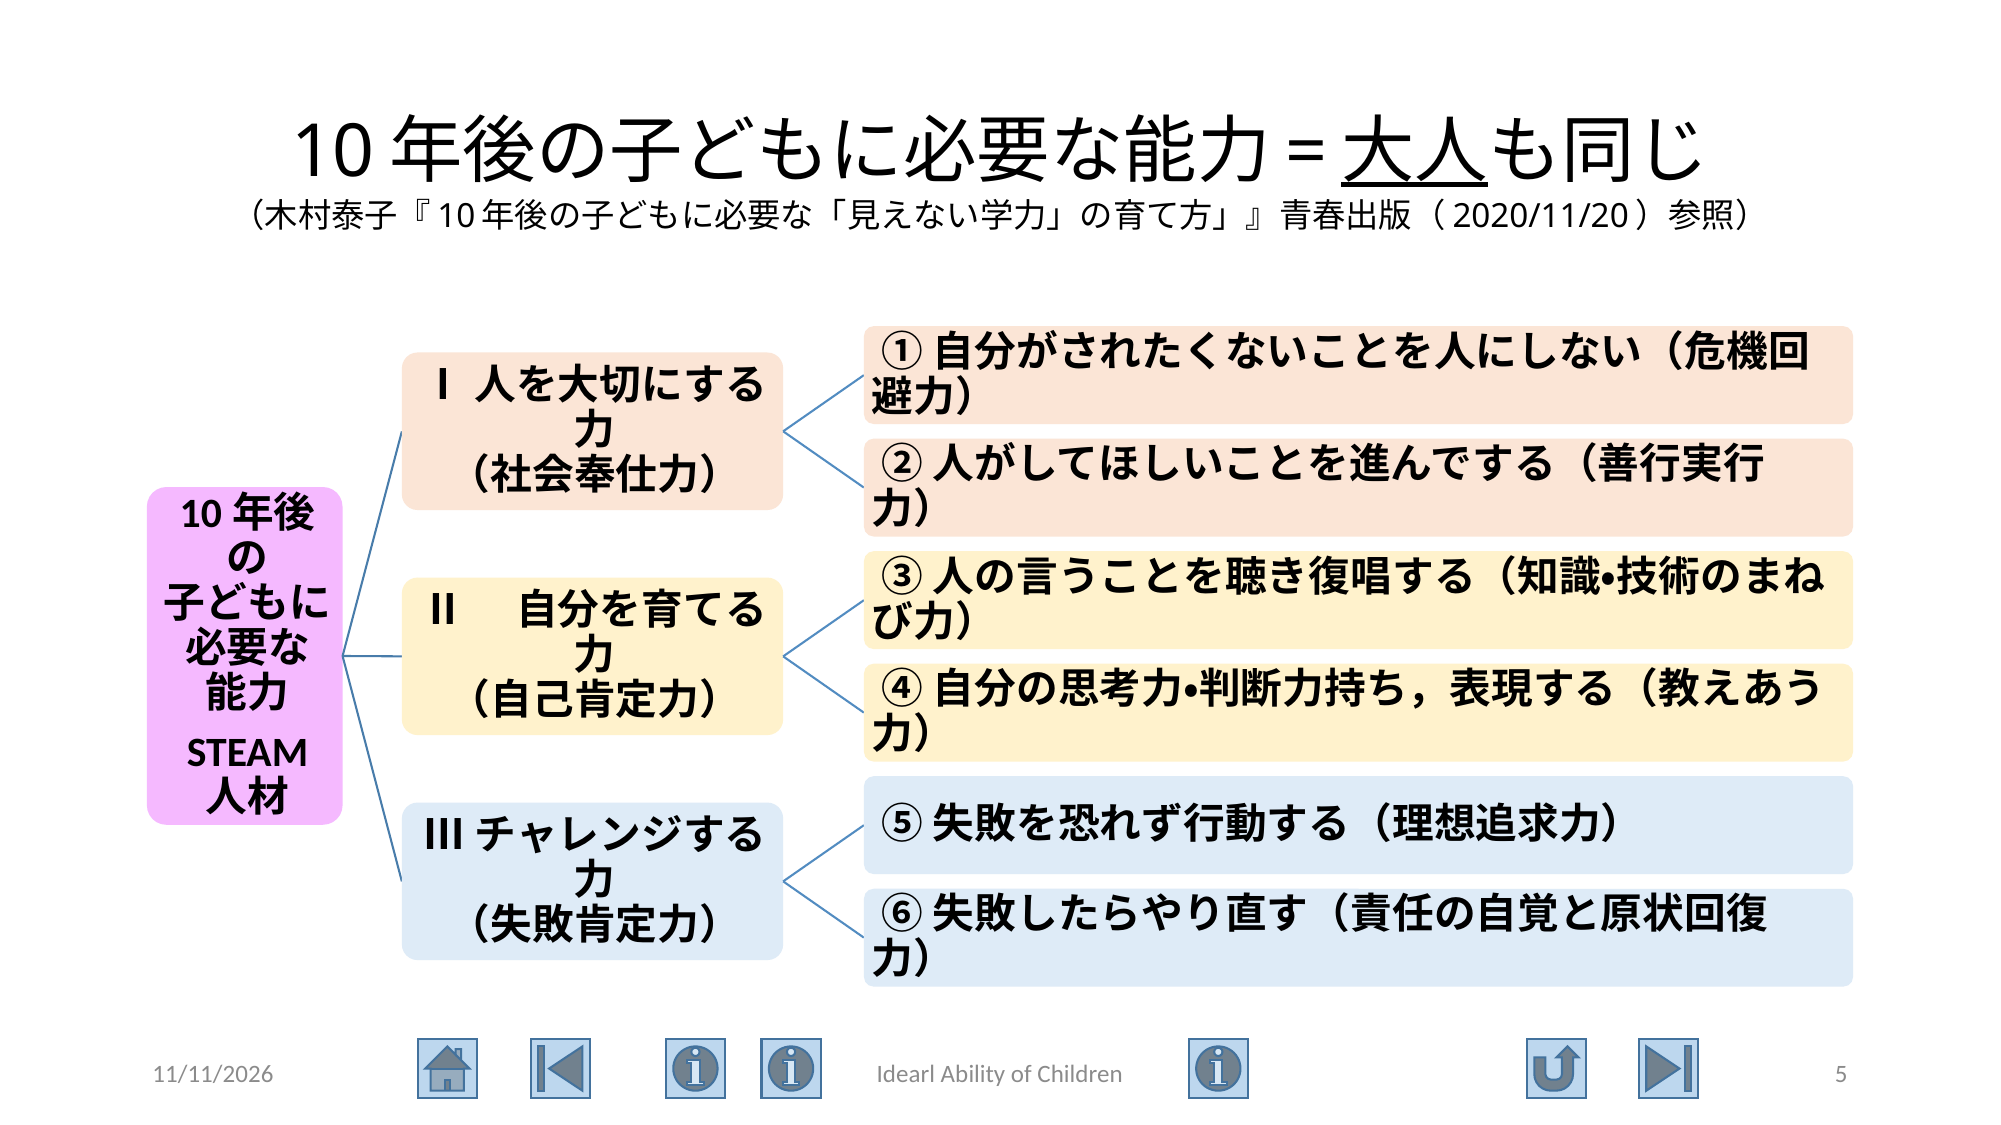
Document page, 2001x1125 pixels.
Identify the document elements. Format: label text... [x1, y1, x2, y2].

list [137, 299, 1863, 1014]
footer Idearl Ability of Children [662, 1042, 1338, 1103]
slide_number 5 [1412, 1042, 1863, 1103]
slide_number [137, 1042, 588, 1103]
title 10年後の子どもに必要な能力=大人も同じ （木村泰子『10年後の子どもに必要な「見えない学力」の育て方」』青春出版（2020/11/20）参照） [137, 59, 1863, 278]
